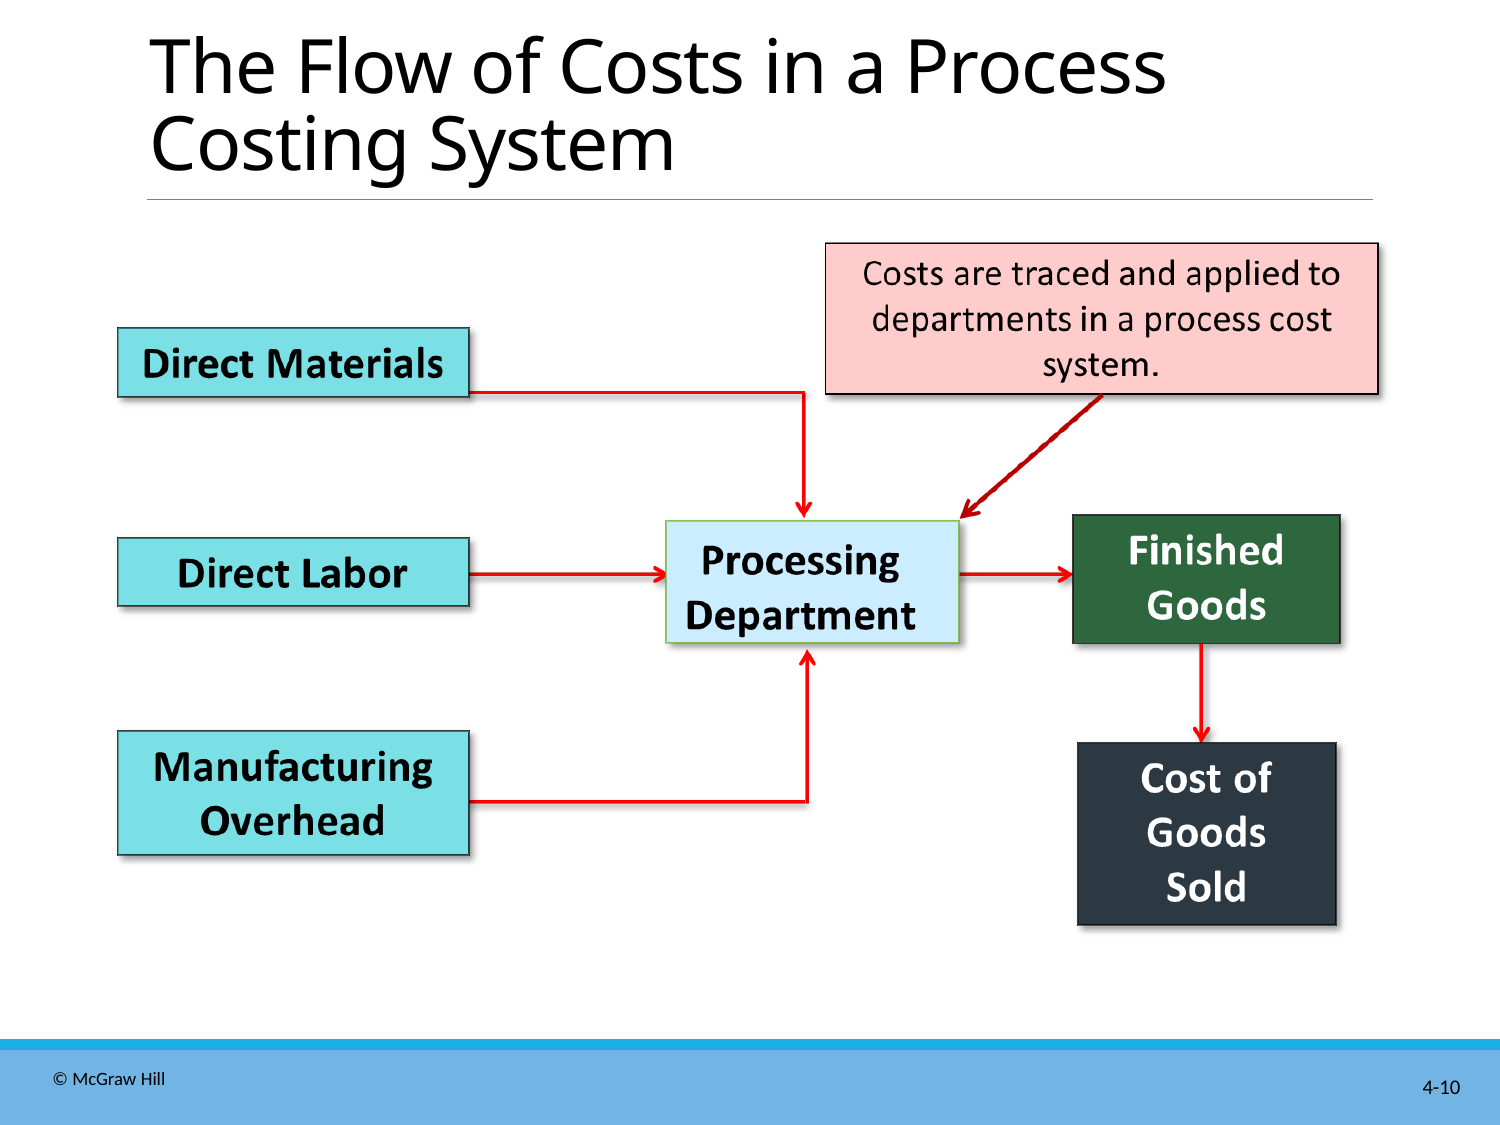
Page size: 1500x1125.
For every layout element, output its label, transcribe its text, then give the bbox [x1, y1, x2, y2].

title The Flow of Costs in a Process Costing System [134, 24, 1373, 194]
picture [108, 231, 1392, 955]
